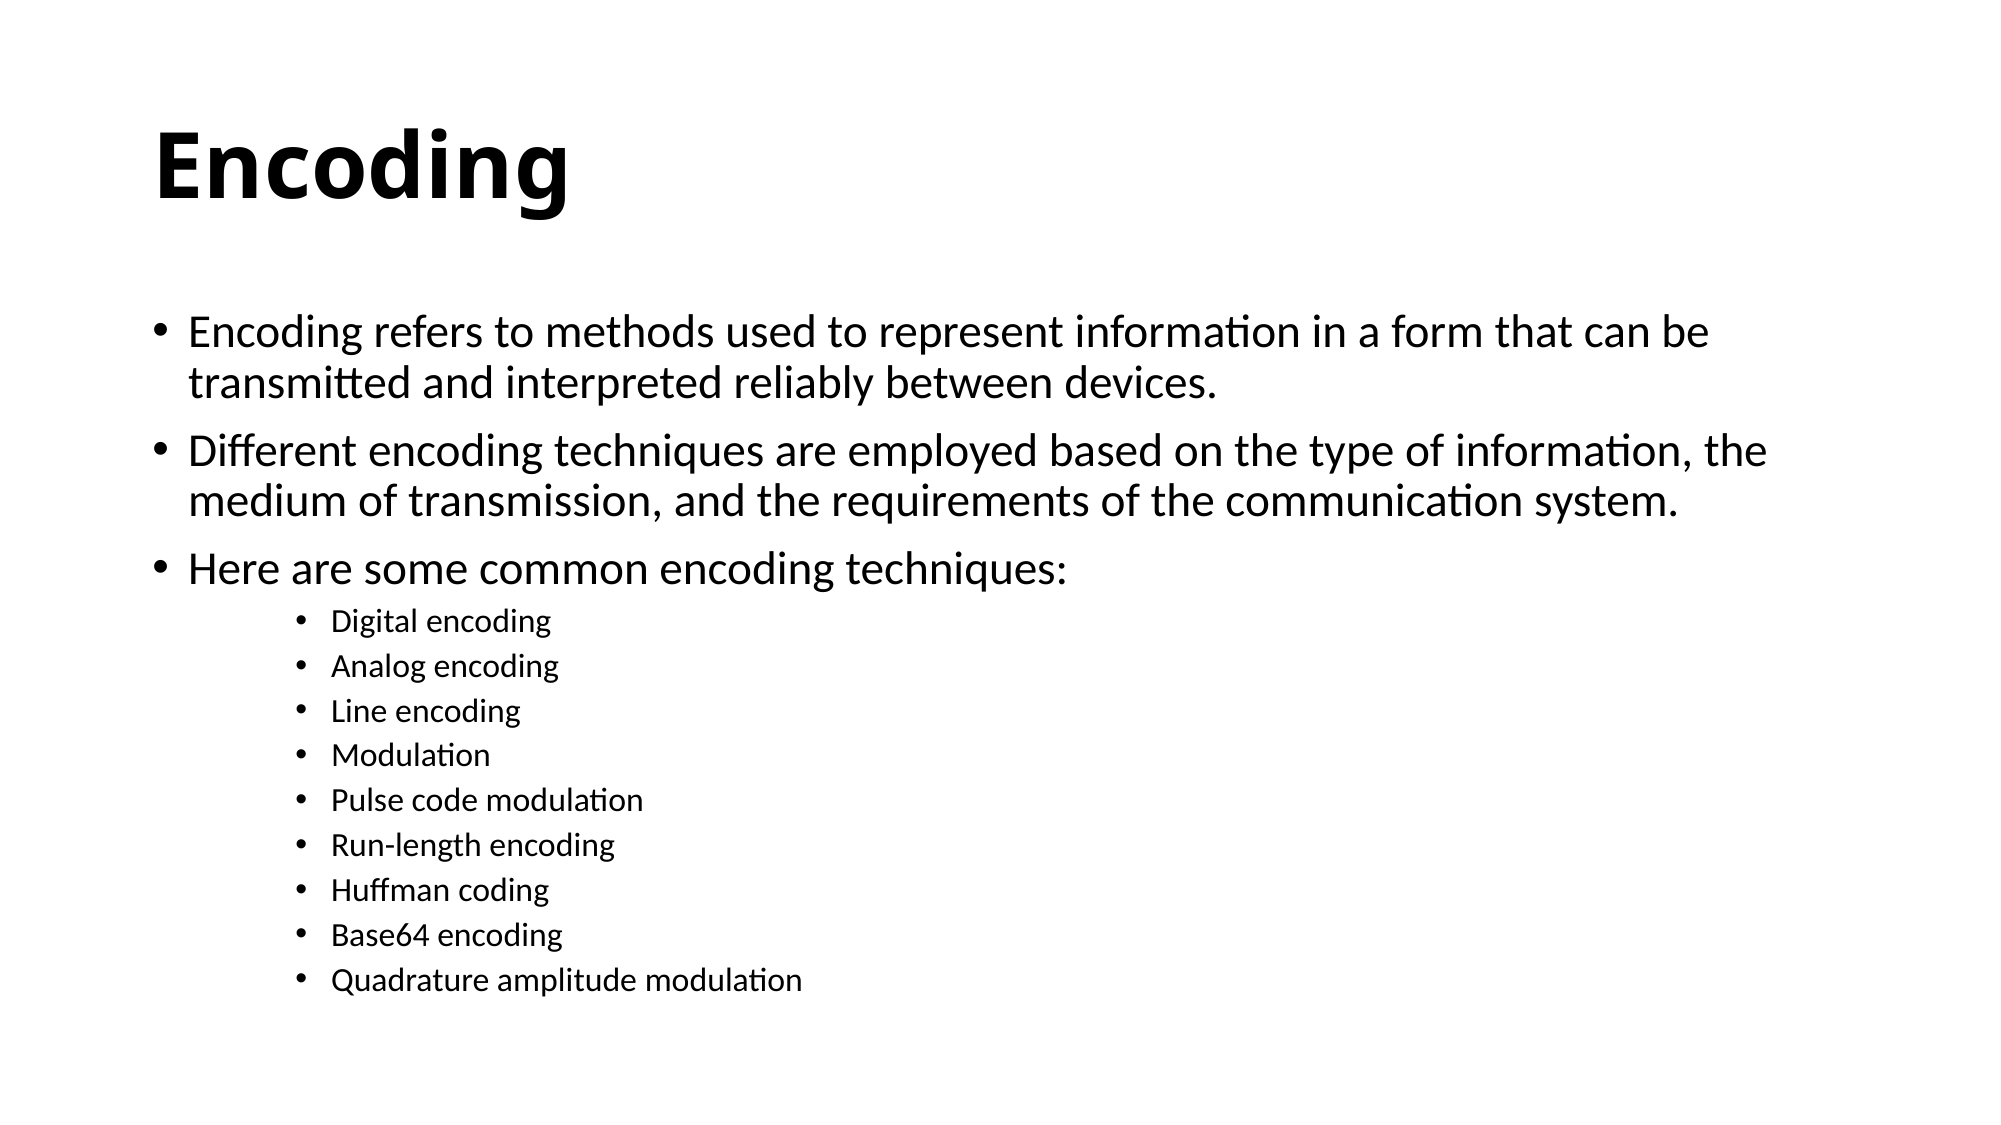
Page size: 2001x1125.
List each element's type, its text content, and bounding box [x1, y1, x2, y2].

title Encoding [137, 59, 1863, 278]
list Encoding refers to methods used to represent information in a form that can be transmitted and interpreted reliably between devices. Different encoding techniques are employed based on the type of information, the medium of transmission, and the requirements of the communication system. Here are some common encoding techniques: Digital encoding Analog encoding Line encoding Modulation Pulse code modulation Run-length encoding Huffman coding Base64 encoding Quadrature amplitude modulation [137, 299, 1863, 1014]
